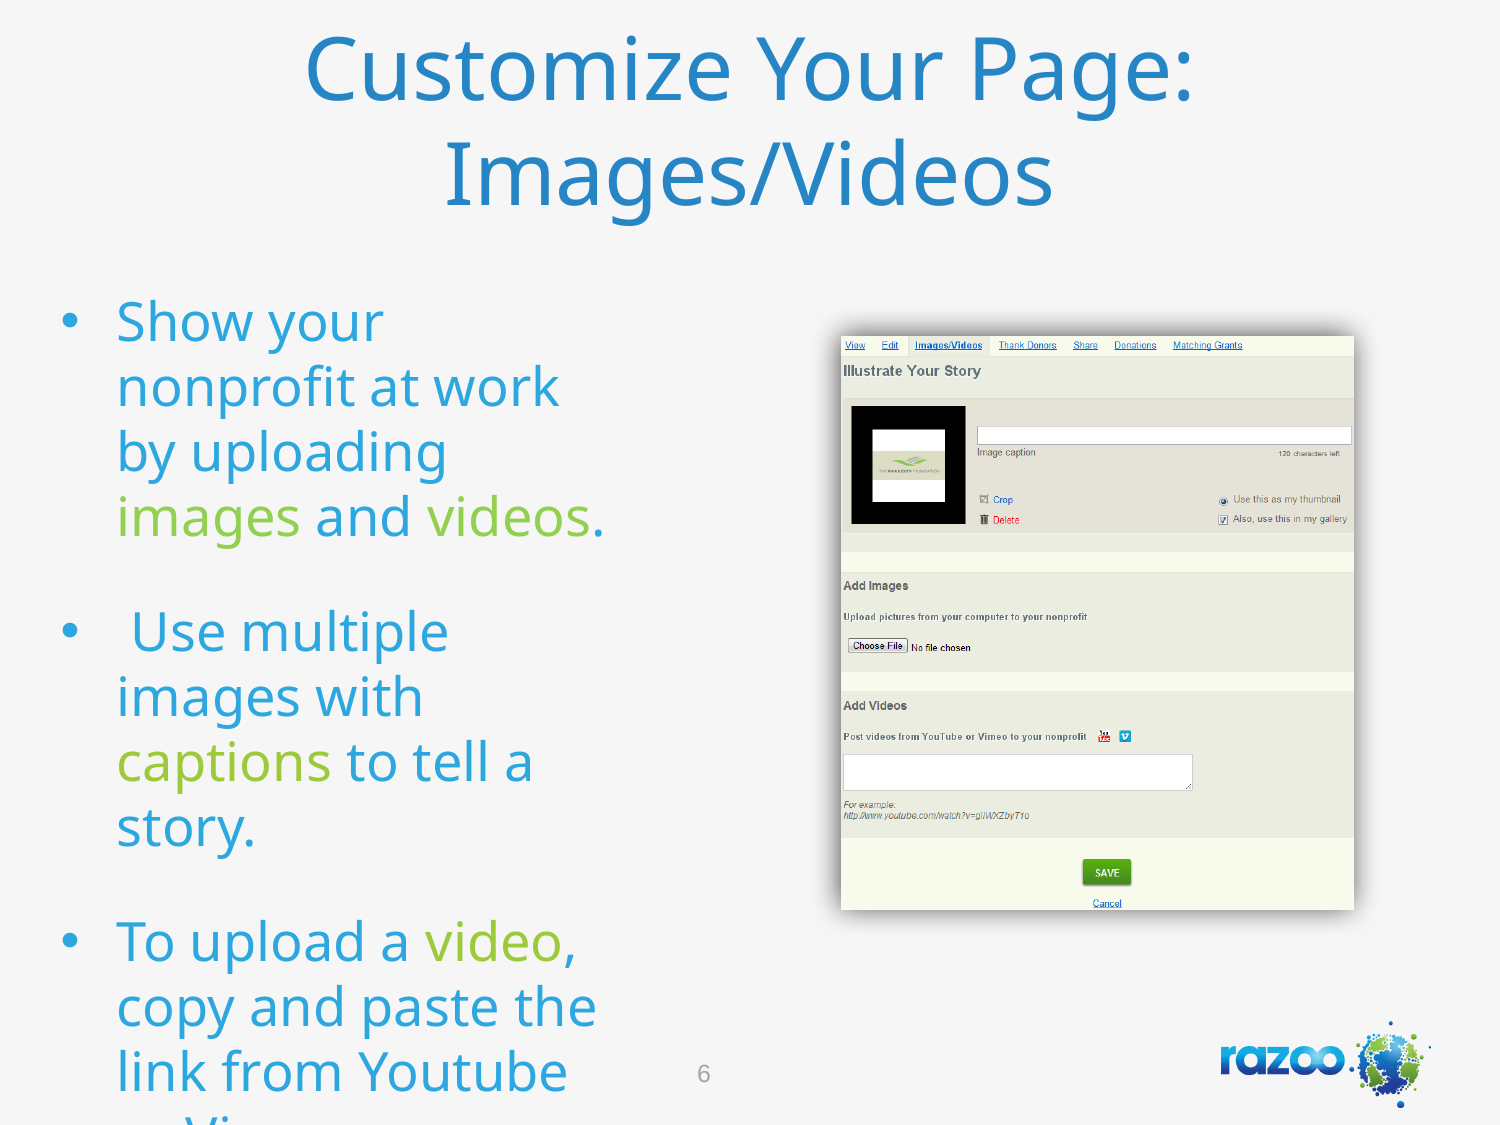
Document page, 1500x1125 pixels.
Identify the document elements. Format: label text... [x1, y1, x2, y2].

list Show your nonprofit at work by uploading images and videos. Use multiple images with captions to tell a story. To upload a video, copy and paste the link from Youtube or Vimeo [45, 279, 640, 1077]
picture [1221, 1021, 1431, 1108]
title Customize Your Page: Images/Videos [75, 0, 1425, 236]
slide_number 6 [529, 1042, 880, 1103]
picture [840, 335, 1354, 910]
